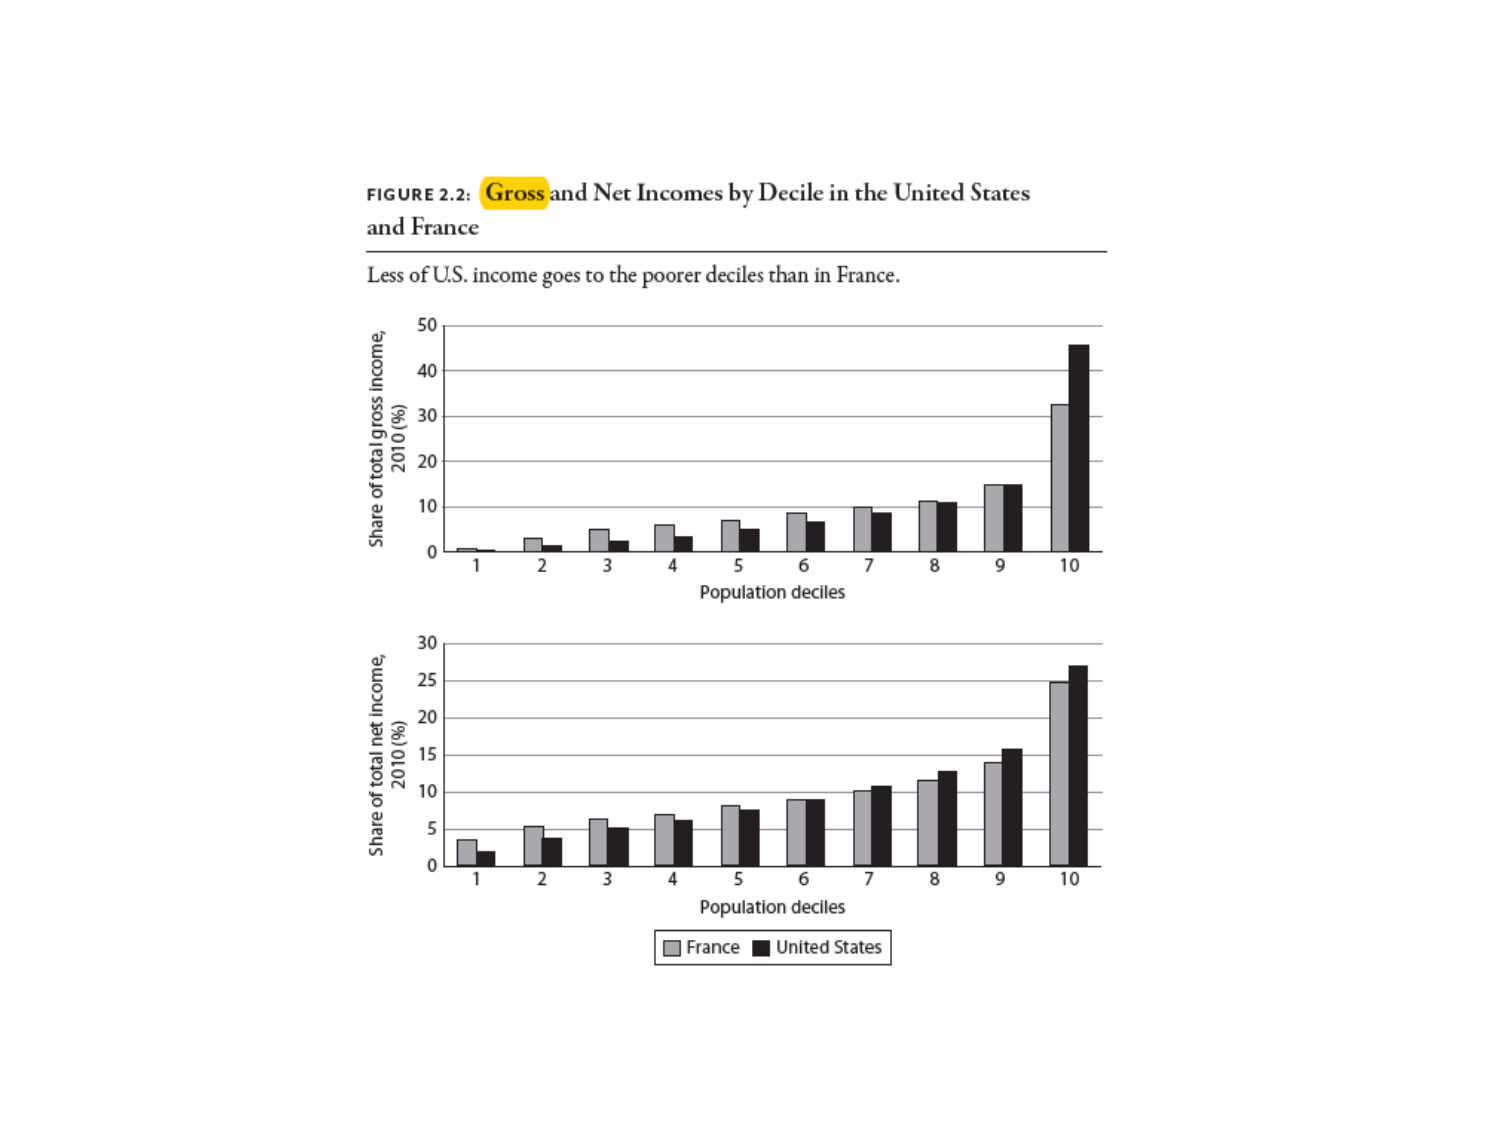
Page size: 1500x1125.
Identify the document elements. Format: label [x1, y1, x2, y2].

picture [350, 174, 1150, 986]
